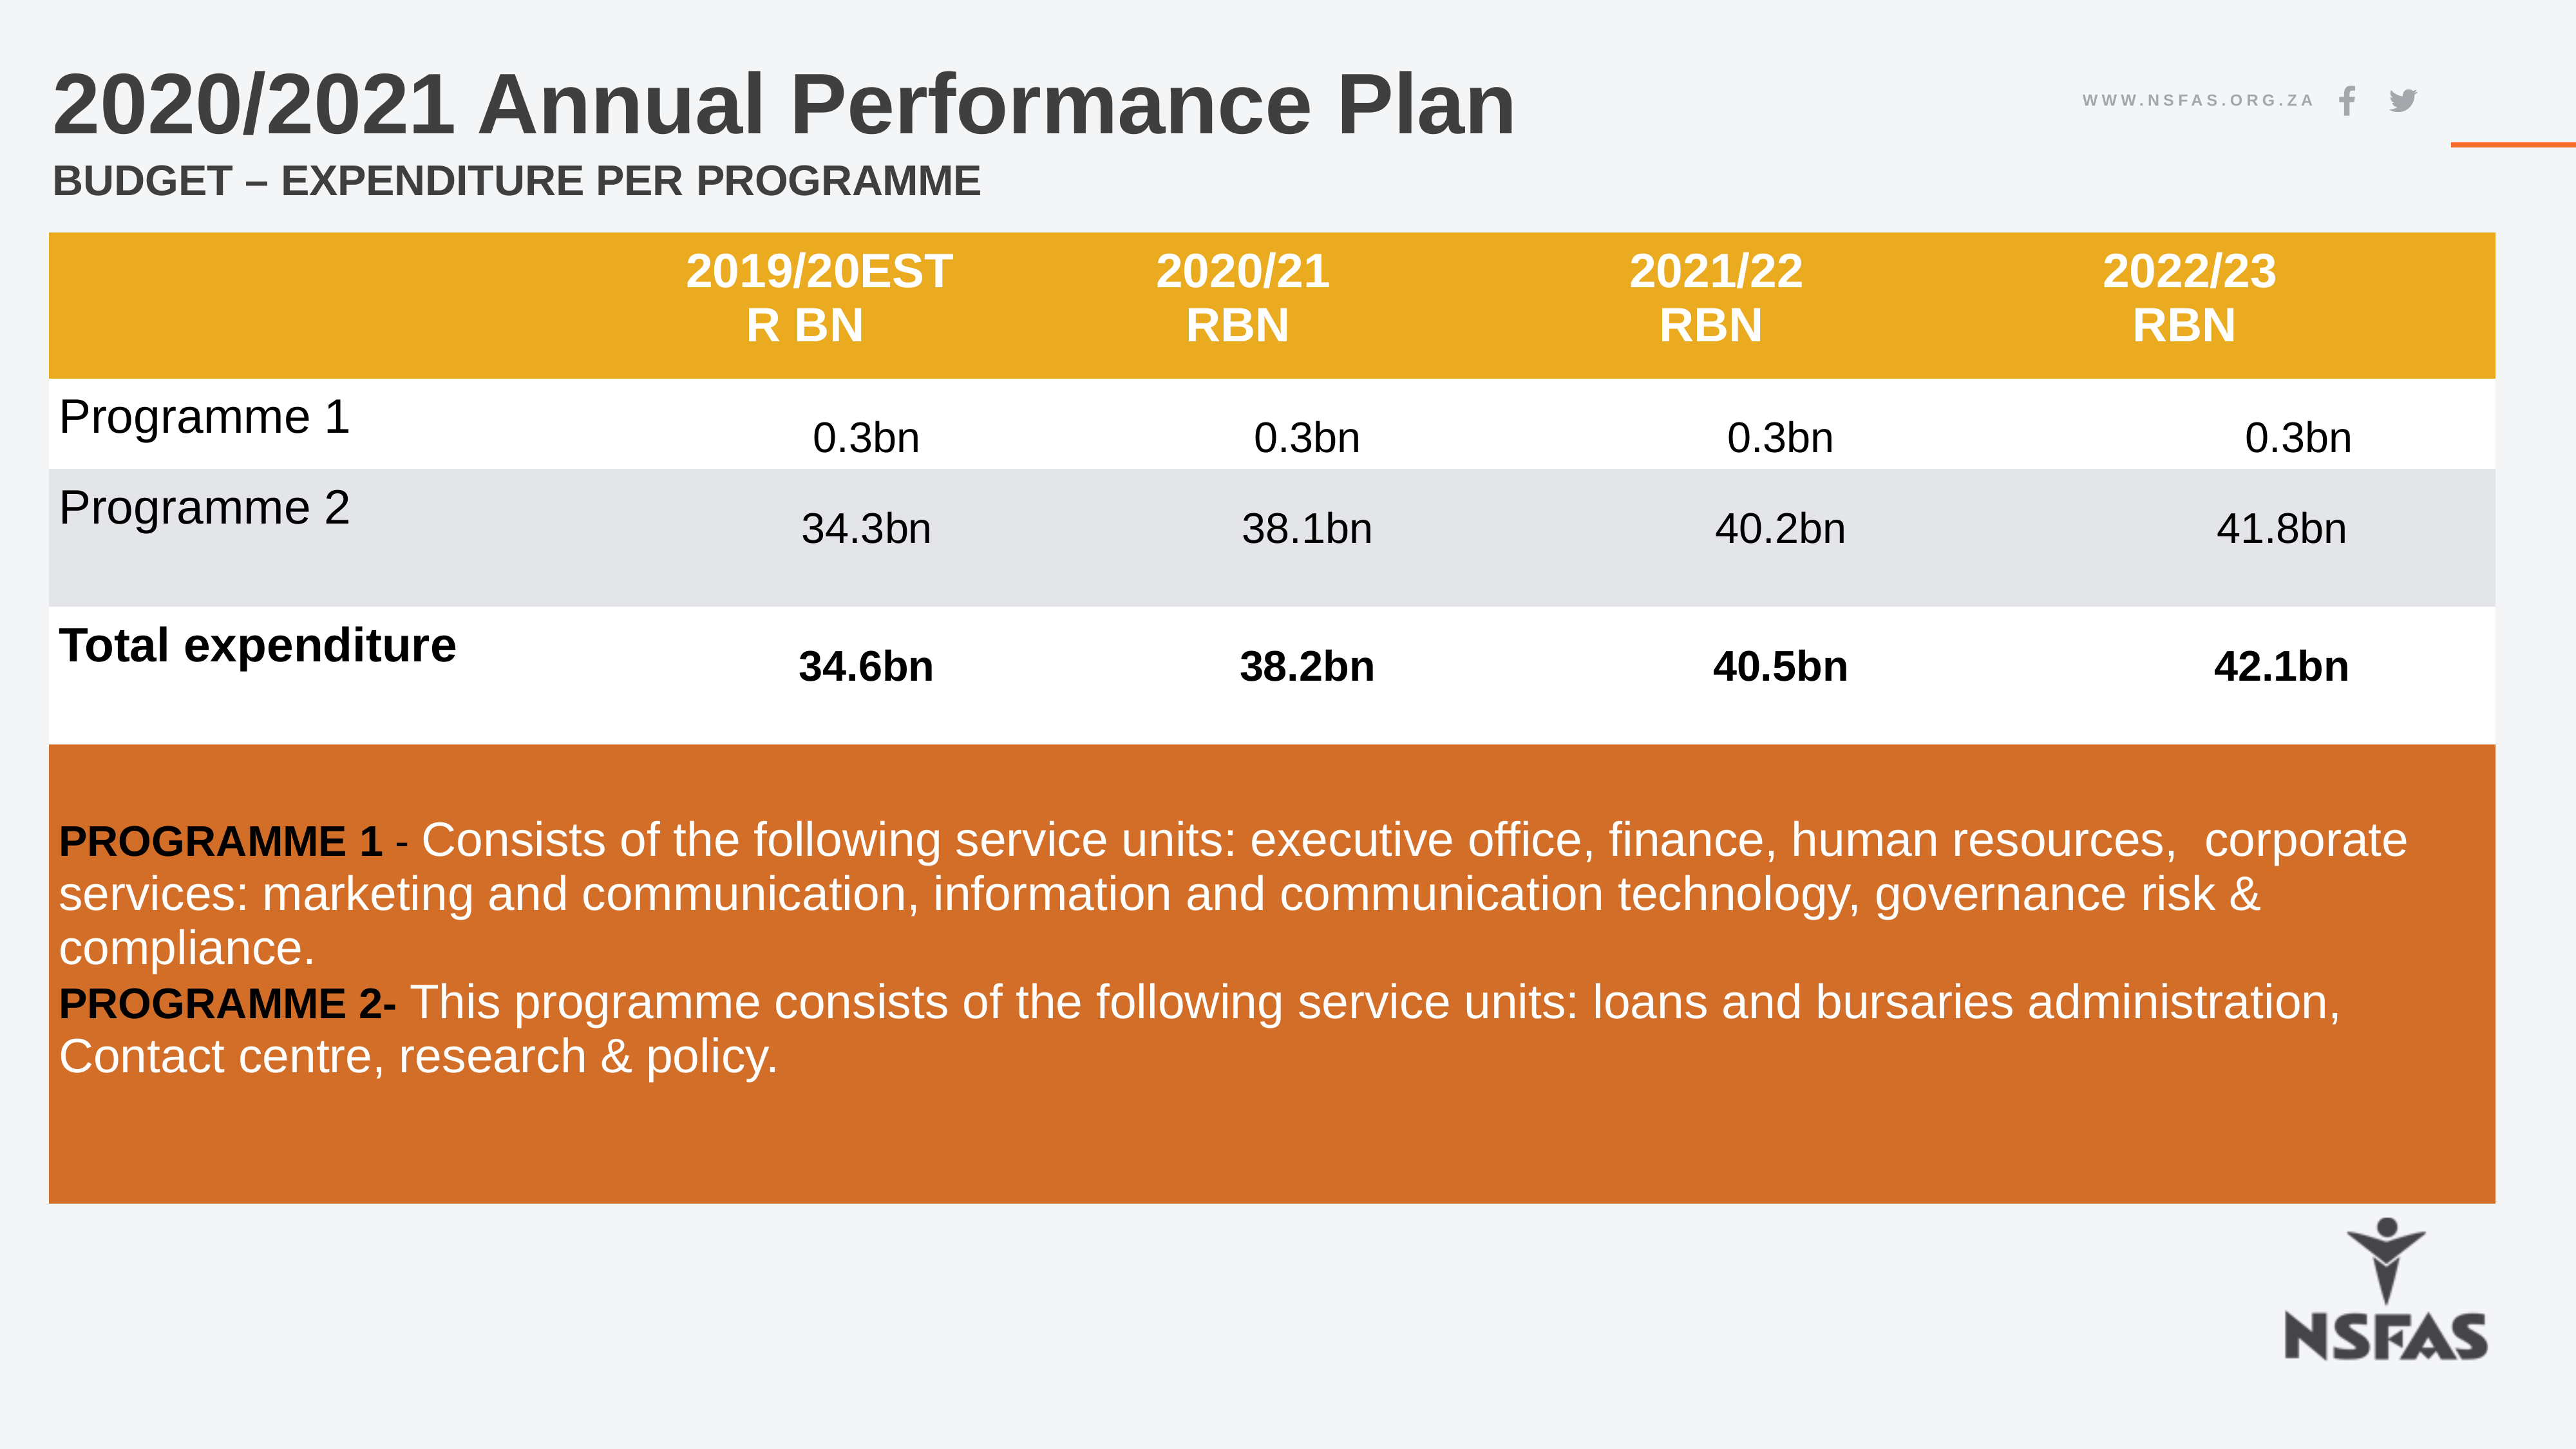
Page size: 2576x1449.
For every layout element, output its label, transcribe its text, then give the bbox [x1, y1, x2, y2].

table_cell 41.8bn [2022, 469, 2496, 607]
table_cell 0.3bn [1075, 379, 1549, 469]
table_header 2021/22 Rbn [1549, 232, 2022, 379]
table_cell 34.6bn [667, 607, 1075, 744]
table_cell 42.1bn [2022, 607, 2496, 744]
table_cell 0.3bn [2022, 379, 2496, 469]
table_cell Programme 1 - Consists of the following service units: executive office, finance, human resources, corporate services: marketing and communication, information and communication technology, governance risk & compliance. Programme 2- This programme consists of the following service units: loans and bursaries administration, Contact centre, research & policy. [49, 744, 2492, 1204]
table_cell [2492, 744, 2496, 1204]
table_cell 0.3bn [667, 379, 1075, 469]
table_cell Total expenditure [49, 607, 667, 744]
table_header 2019/20Est R bn [667, 232, 1075, 379]
table_cell 40.2bn [1549, 469, 2022, 607]
picture [2260, 1197, 2510, 1382]
table_header 2020/21 Rbn [1075, 232, 1549, 379]
table_cell 38.1bn [1075, 469, 1549, 607]
table_cell 38.2bn [1075, 607, 1549, 744]
table_cell Programme 1 [49, 379, 667, 469]
table_cell 40.5bn [1549, 607, 2022, 744]
table_cell Programme 2 [49, 469, 667, 607]
table_header 2022/23 Rbn [2022, 232, 2496, 379]
table_cell 34.3bn [667, 469, 1075, 607]
table_cell 0.3bn [1549, 379, 2022, 469]
table_header [49, 232, 667, 379]
title 2020/2021 Annual Performance Plan BUDGET – EXPENDITURE PER PROGRAMME [49, 44, 1775, 232]
